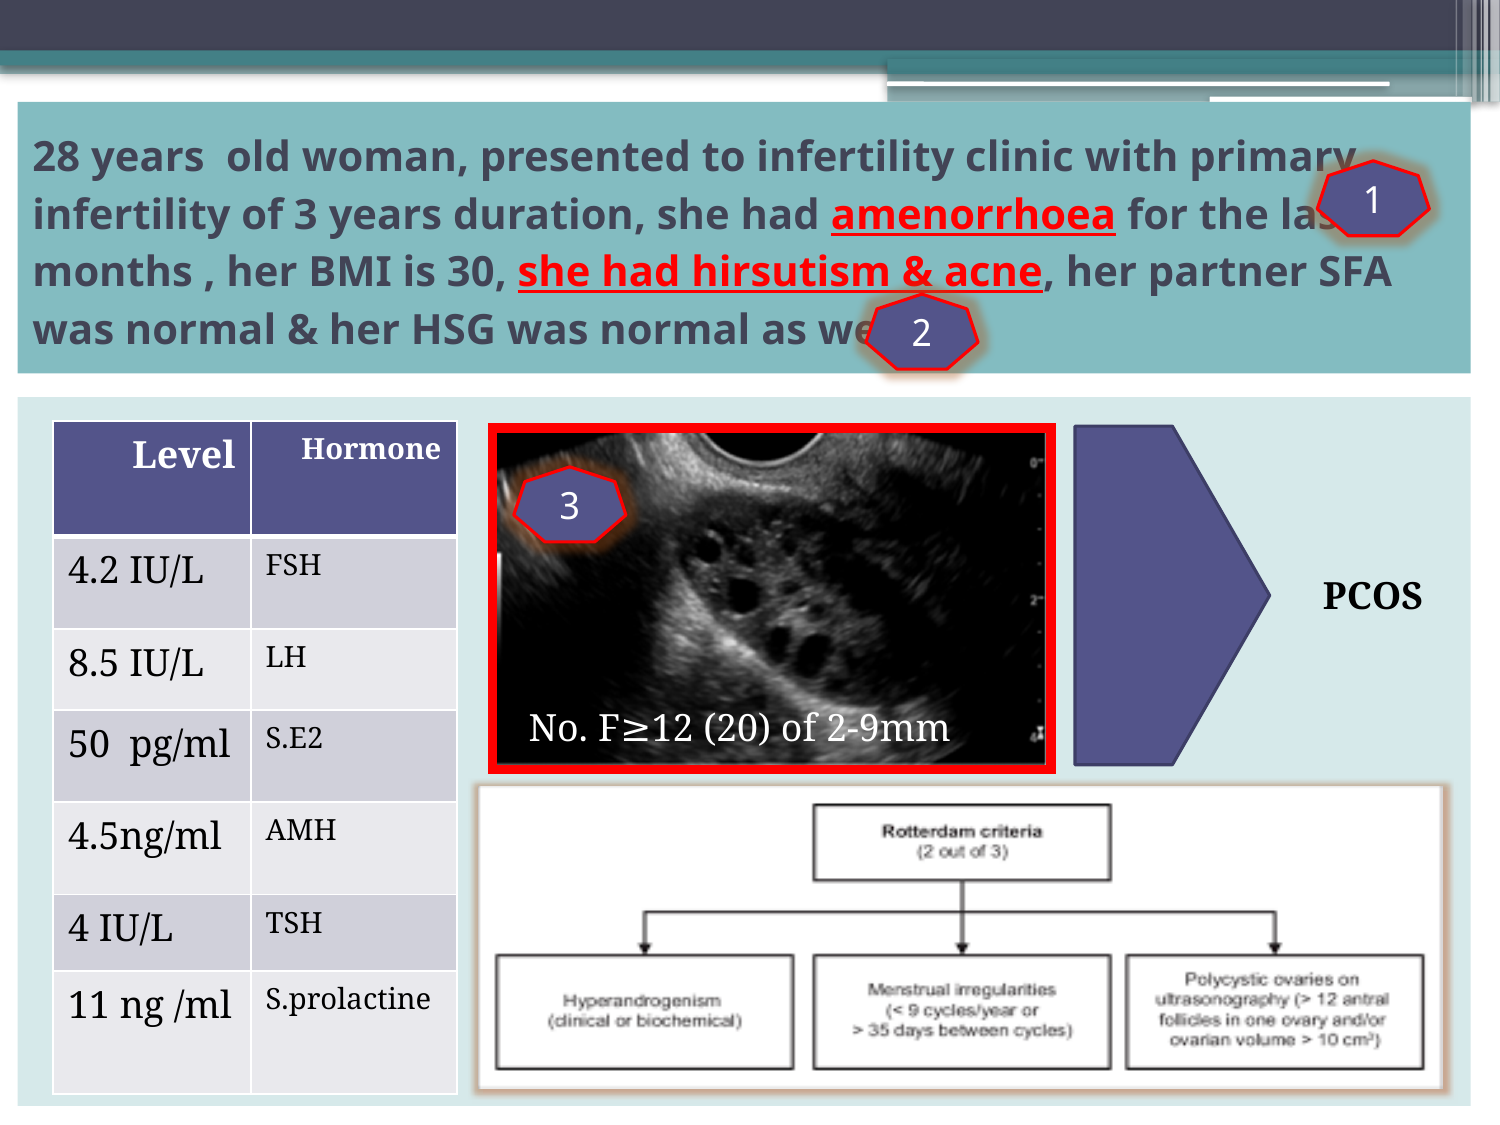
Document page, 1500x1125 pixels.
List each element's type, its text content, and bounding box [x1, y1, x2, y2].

text_box PCOS [1308, 565, 1439, 625]
table_cell 4.5ng/ml [54, 803, 250, 894]
table_header Hormone [252, 422, 456, 534]
table_header Level [54, 422, 250, 534]
list [17, 397, 1471, 1106]
table_cell TSH [252, 895, 456, 970]
table_cell S.prolactine [252, 972, 456, 1093]
text_box 2 [864, 292, 980, 371]
title 28 years old woman, presented to infertility clinic with primary infertility of 3 years duration, she had amenorrhoea for the last 3 months , her BMI is 30, she had hirsutism & acne, her partner SFA was normal & her HSG was normal as well [17, 101, 1471, 374]
table_cell 8.5 IU/L [54, 630, 250, 709]
text_box 1 [1315, 159, 1431, 238]
picture [478, 786, 1444, 1090]
text_box [1073, 424, 1272, 767]
table_cell LH [252, 630, 456, 709]
picture [496, 432, 1047, 765]
table_cell 4 IU/L [54, 895, 250, 970]
table_cell 50 pg/ml [54, 711, 250, 801]
table_cell FSH [252, 539, 456, 628]
table_cell AMH [252, 803, 456, 894]
table_cell 4.2 IU/L [54, 539, 250, 628]
table_cell S.E2 [252, 711, 456, 801]
table_cell 11 ng /ml [54, 972, 250, 1093]
